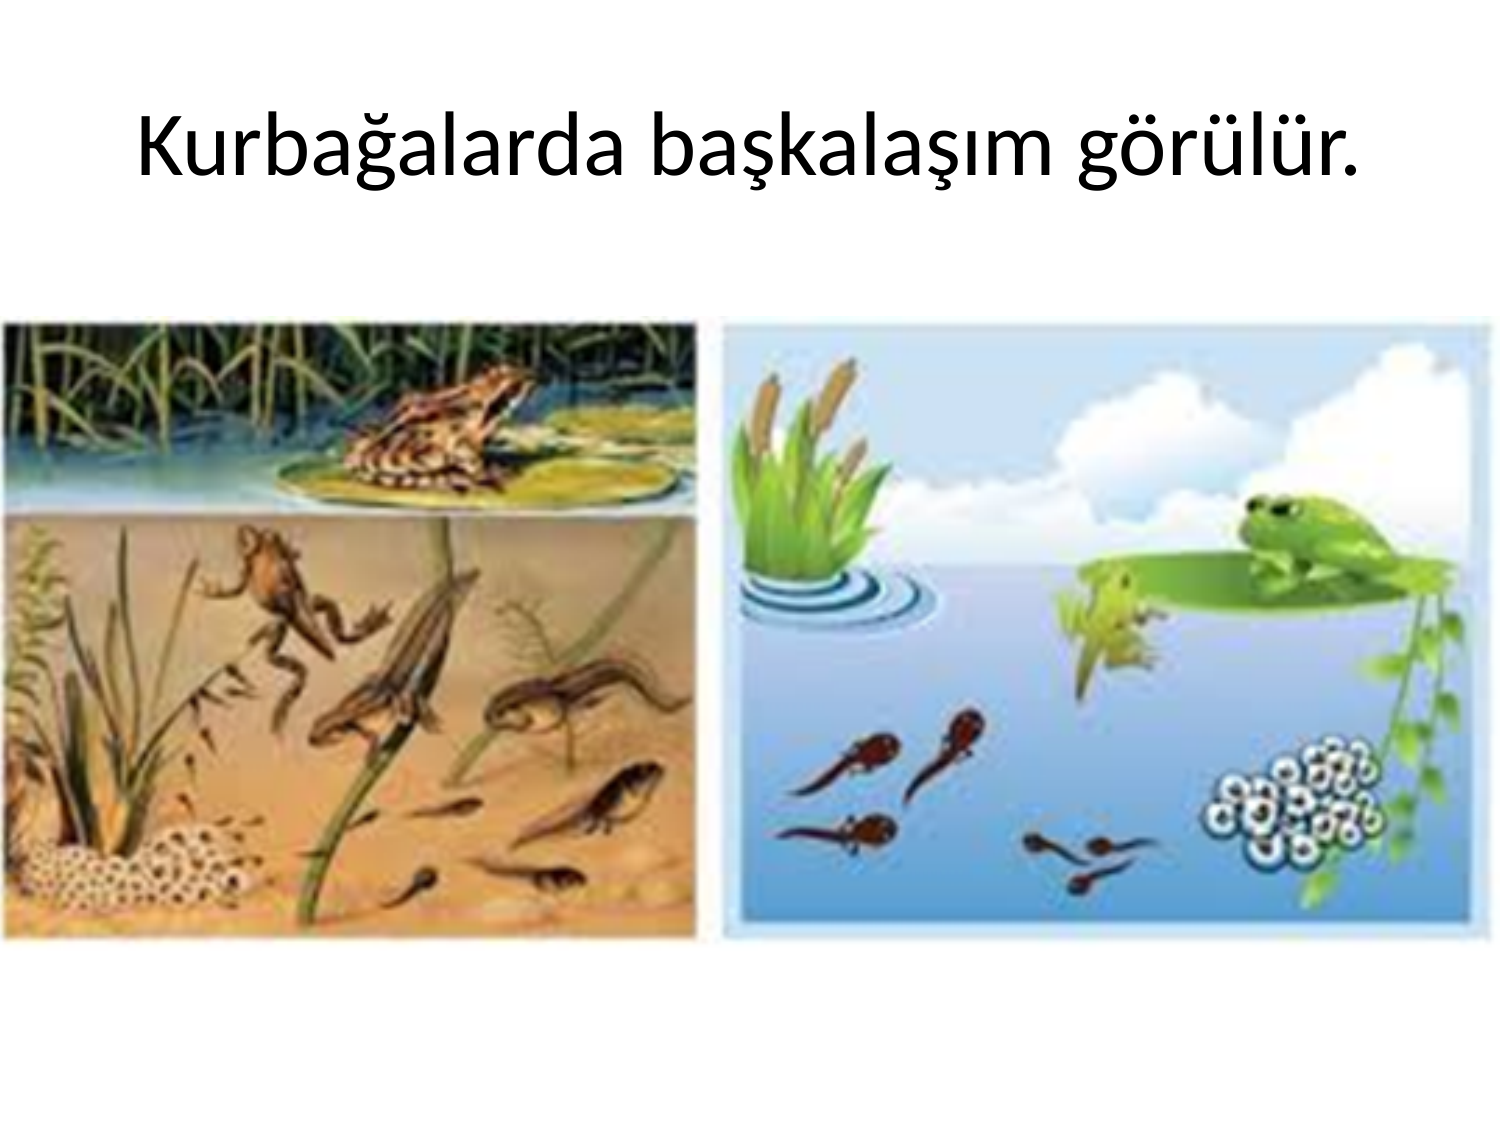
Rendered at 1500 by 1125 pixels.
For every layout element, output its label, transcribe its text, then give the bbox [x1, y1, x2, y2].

title Kurbağalarda başkalaşım görülür. [74, 44, 1426, 233]
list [0, 316, 1500, 953]
